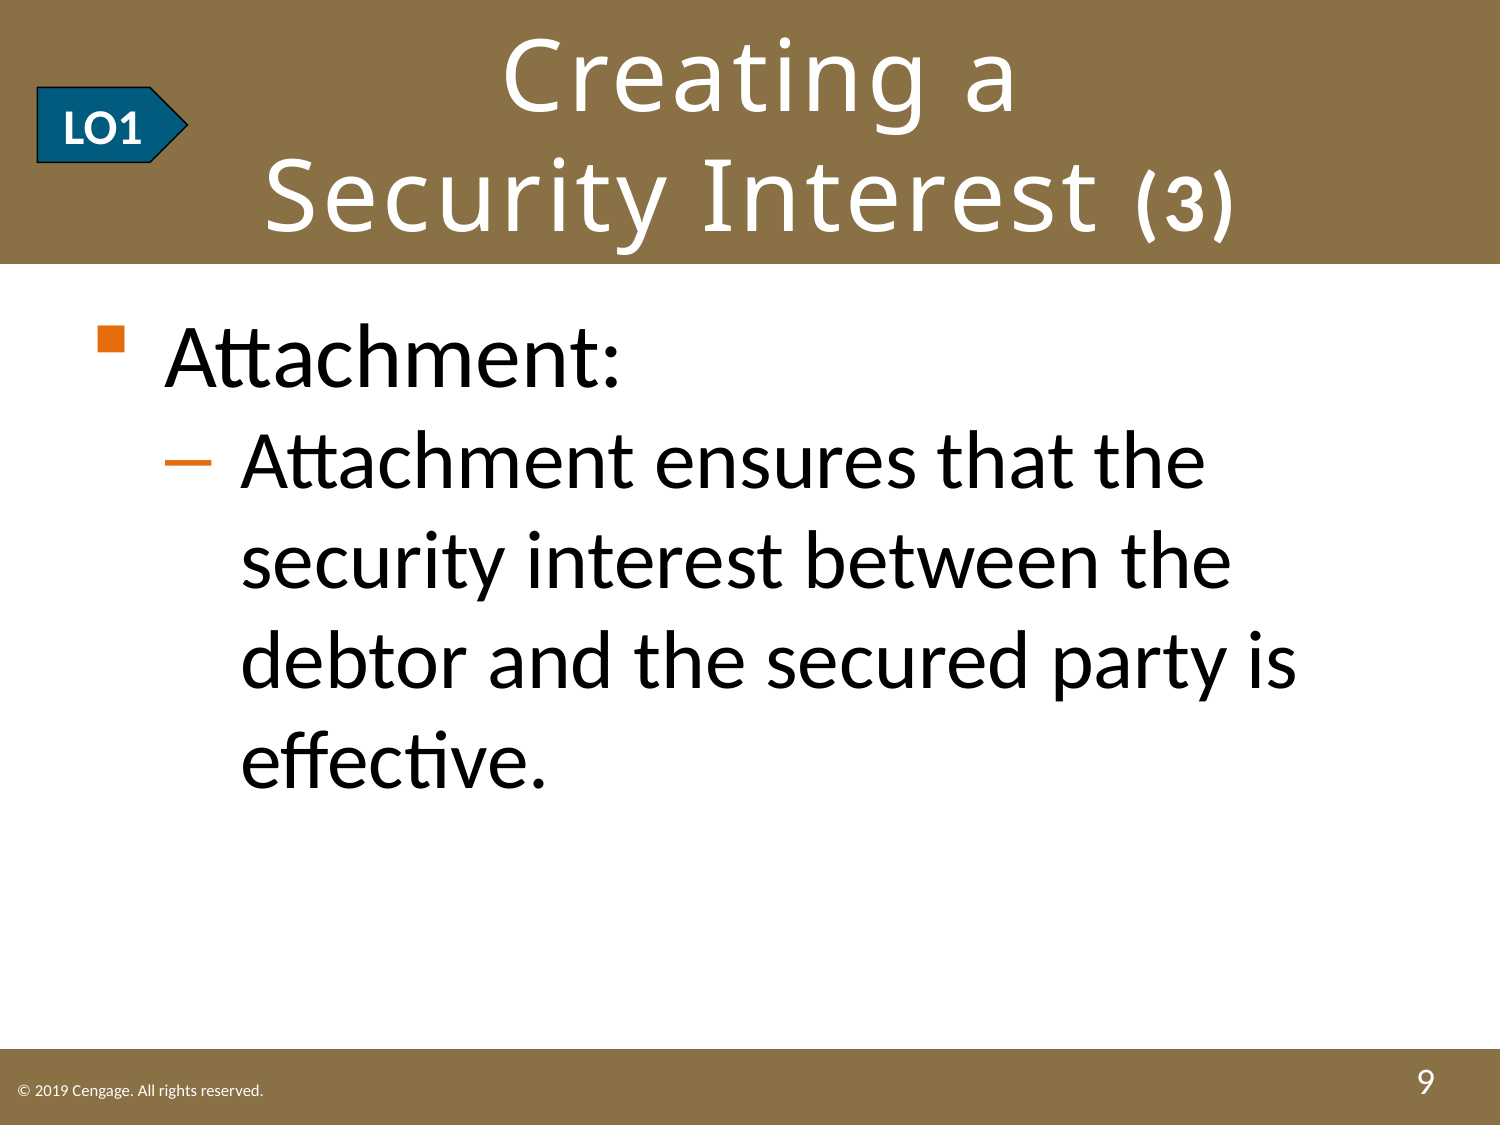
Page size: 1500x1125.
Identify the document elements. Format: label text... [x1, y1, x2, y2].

title LO1 Creating a Security Interest (3) [0, 0, 1500, 264]
list Attachment: Attachment ensures that the security interest between the debtor and the secured party is effective. [75, 287, 1450, 1075]
text_box LO1 [37, 87, 188, 163]
